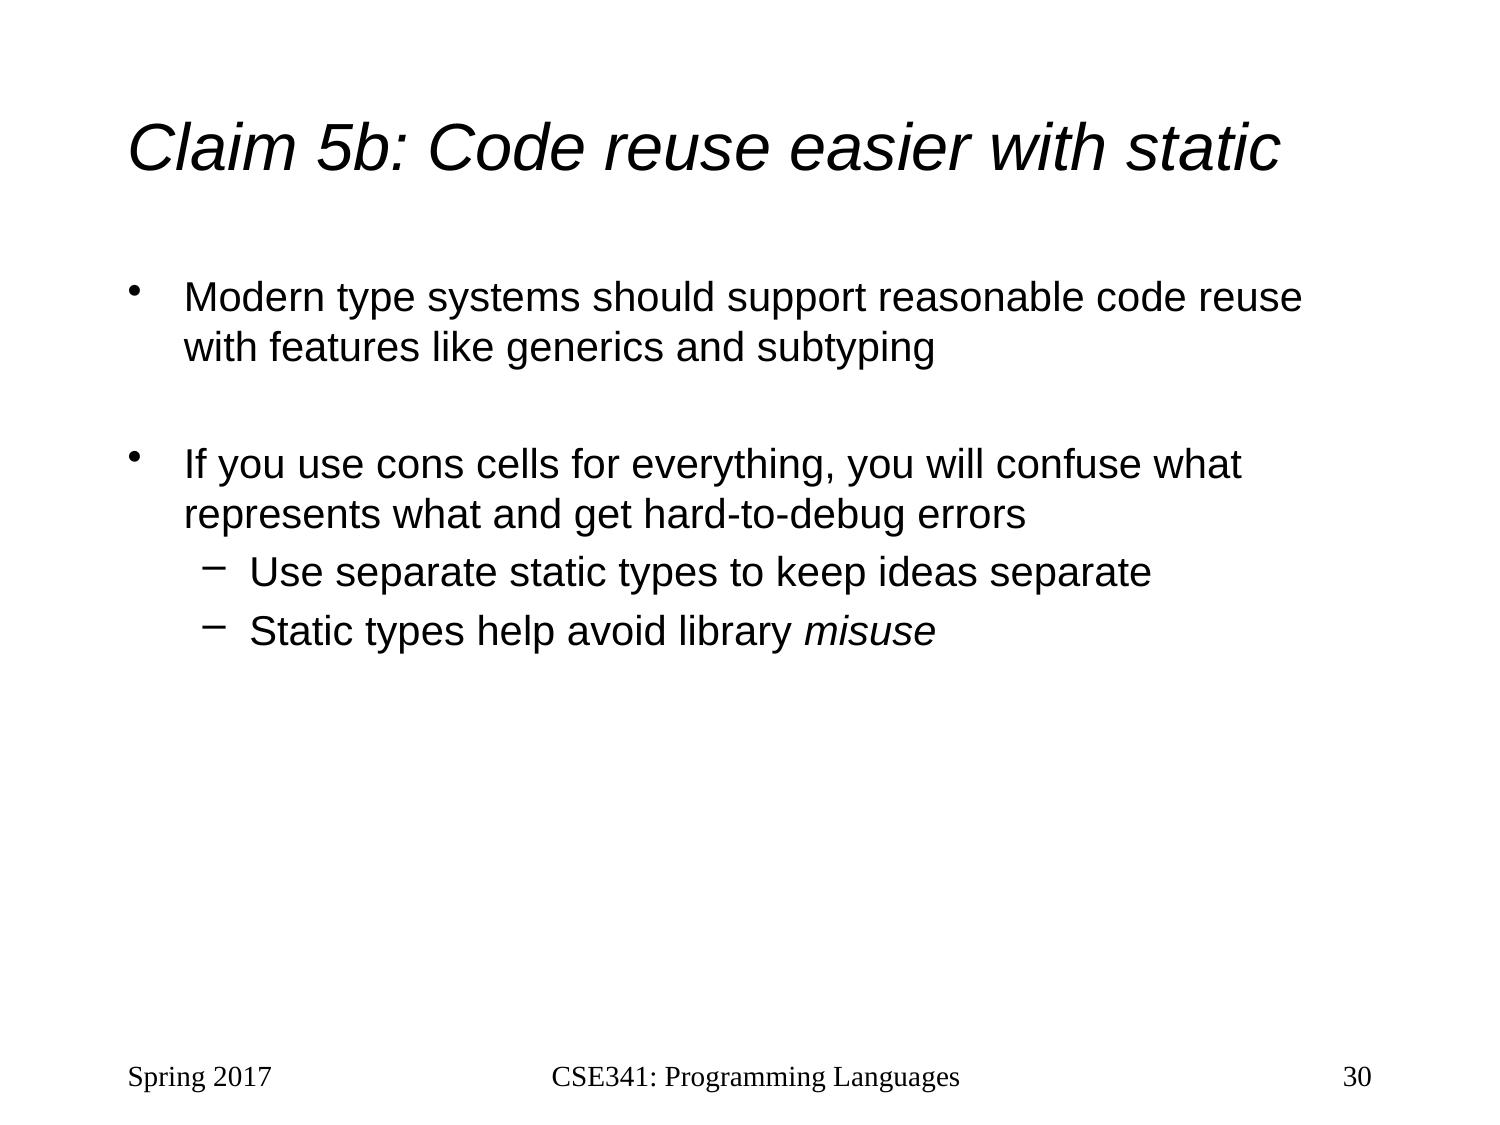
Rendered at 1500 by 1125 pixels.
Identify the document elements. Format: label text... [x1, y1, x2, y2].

list Modern type systems should support reasonable code reuse with features like generics and subtyping If you use cons cells for everything, you will confuse what represents what and get hard-to-debug errors Use separate static types to keep ideas separate Static types help avoid library misuse [112, 262, 1388, 1001]
title Claim 5b: Code reuse easier with static [112, 49, 1388, 238]
slide_number Spring 2017 [112, 1049, 426, 1125]
slide_number 30 [1074, 1049, 1388, 1125]
footer CSE341: Programming Languages [474, 1049, 1038, 1125]
